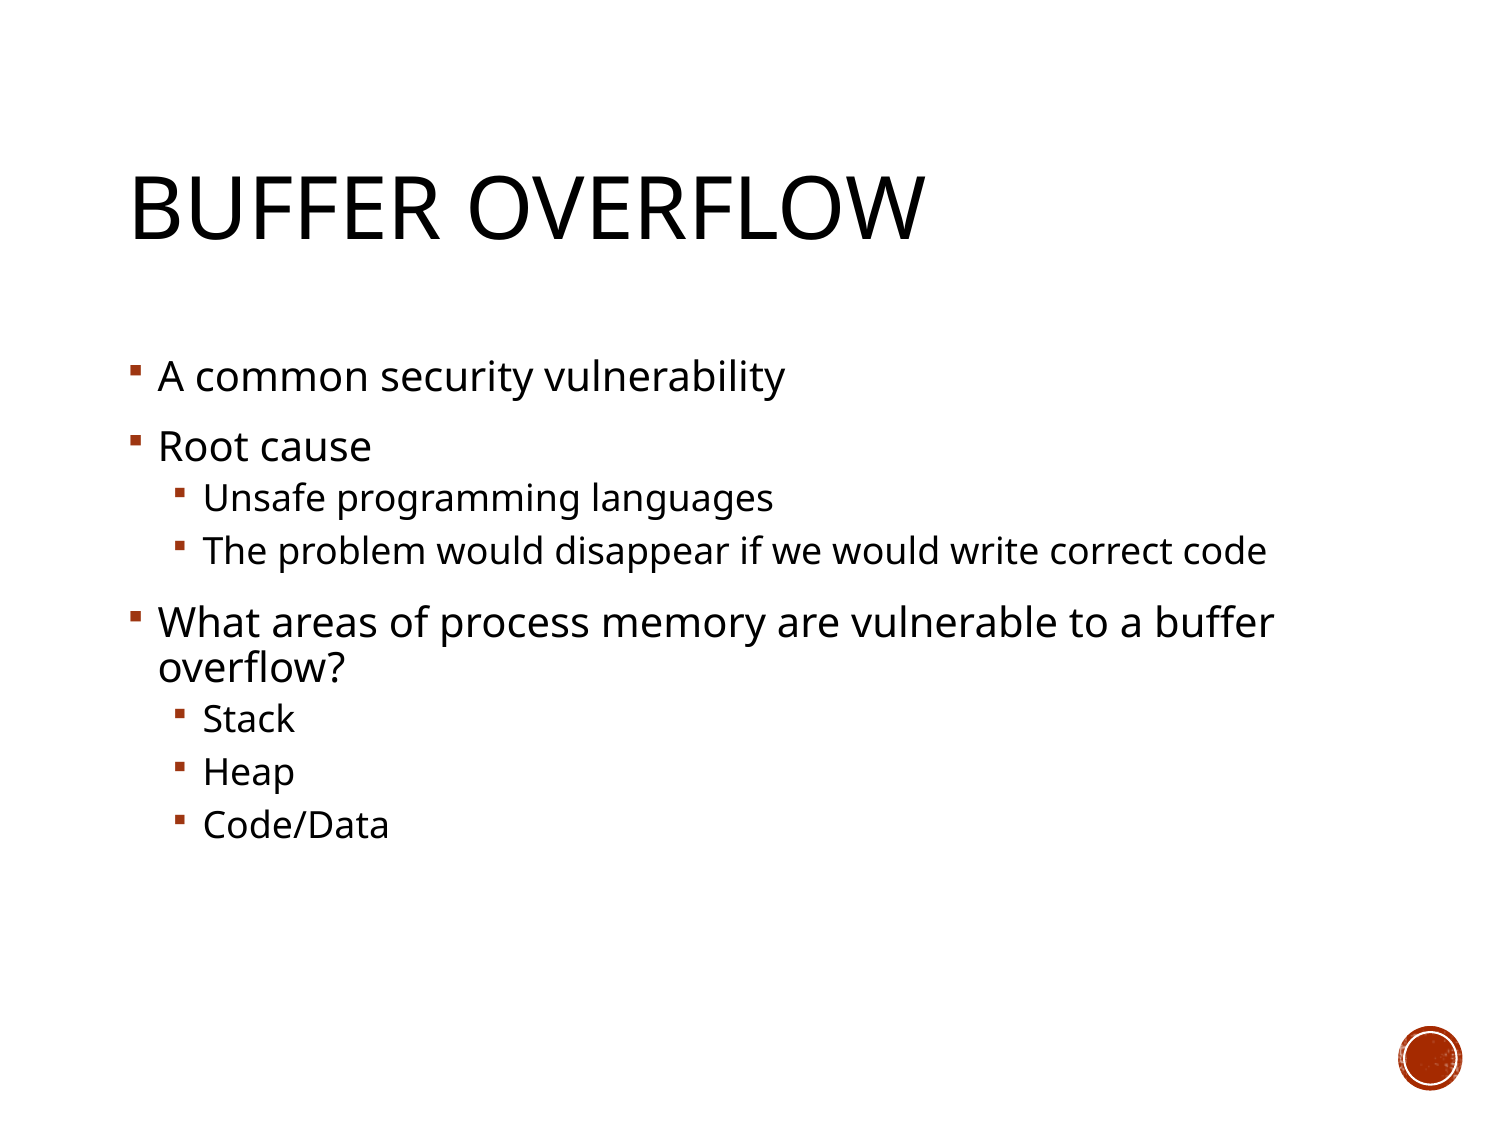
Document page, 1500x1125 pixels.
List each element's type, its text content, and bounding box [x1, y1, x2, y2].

title Buffer Overflow [112, 79, 1388, 344]
list A common security vulnerability Root cause Unsafe programming languages The problem would disappear if we would write correct code What areas of process memory are vulnerable to a buffer overflow? Stack Heap Code/Data [112, 348, 1388, 1013]
